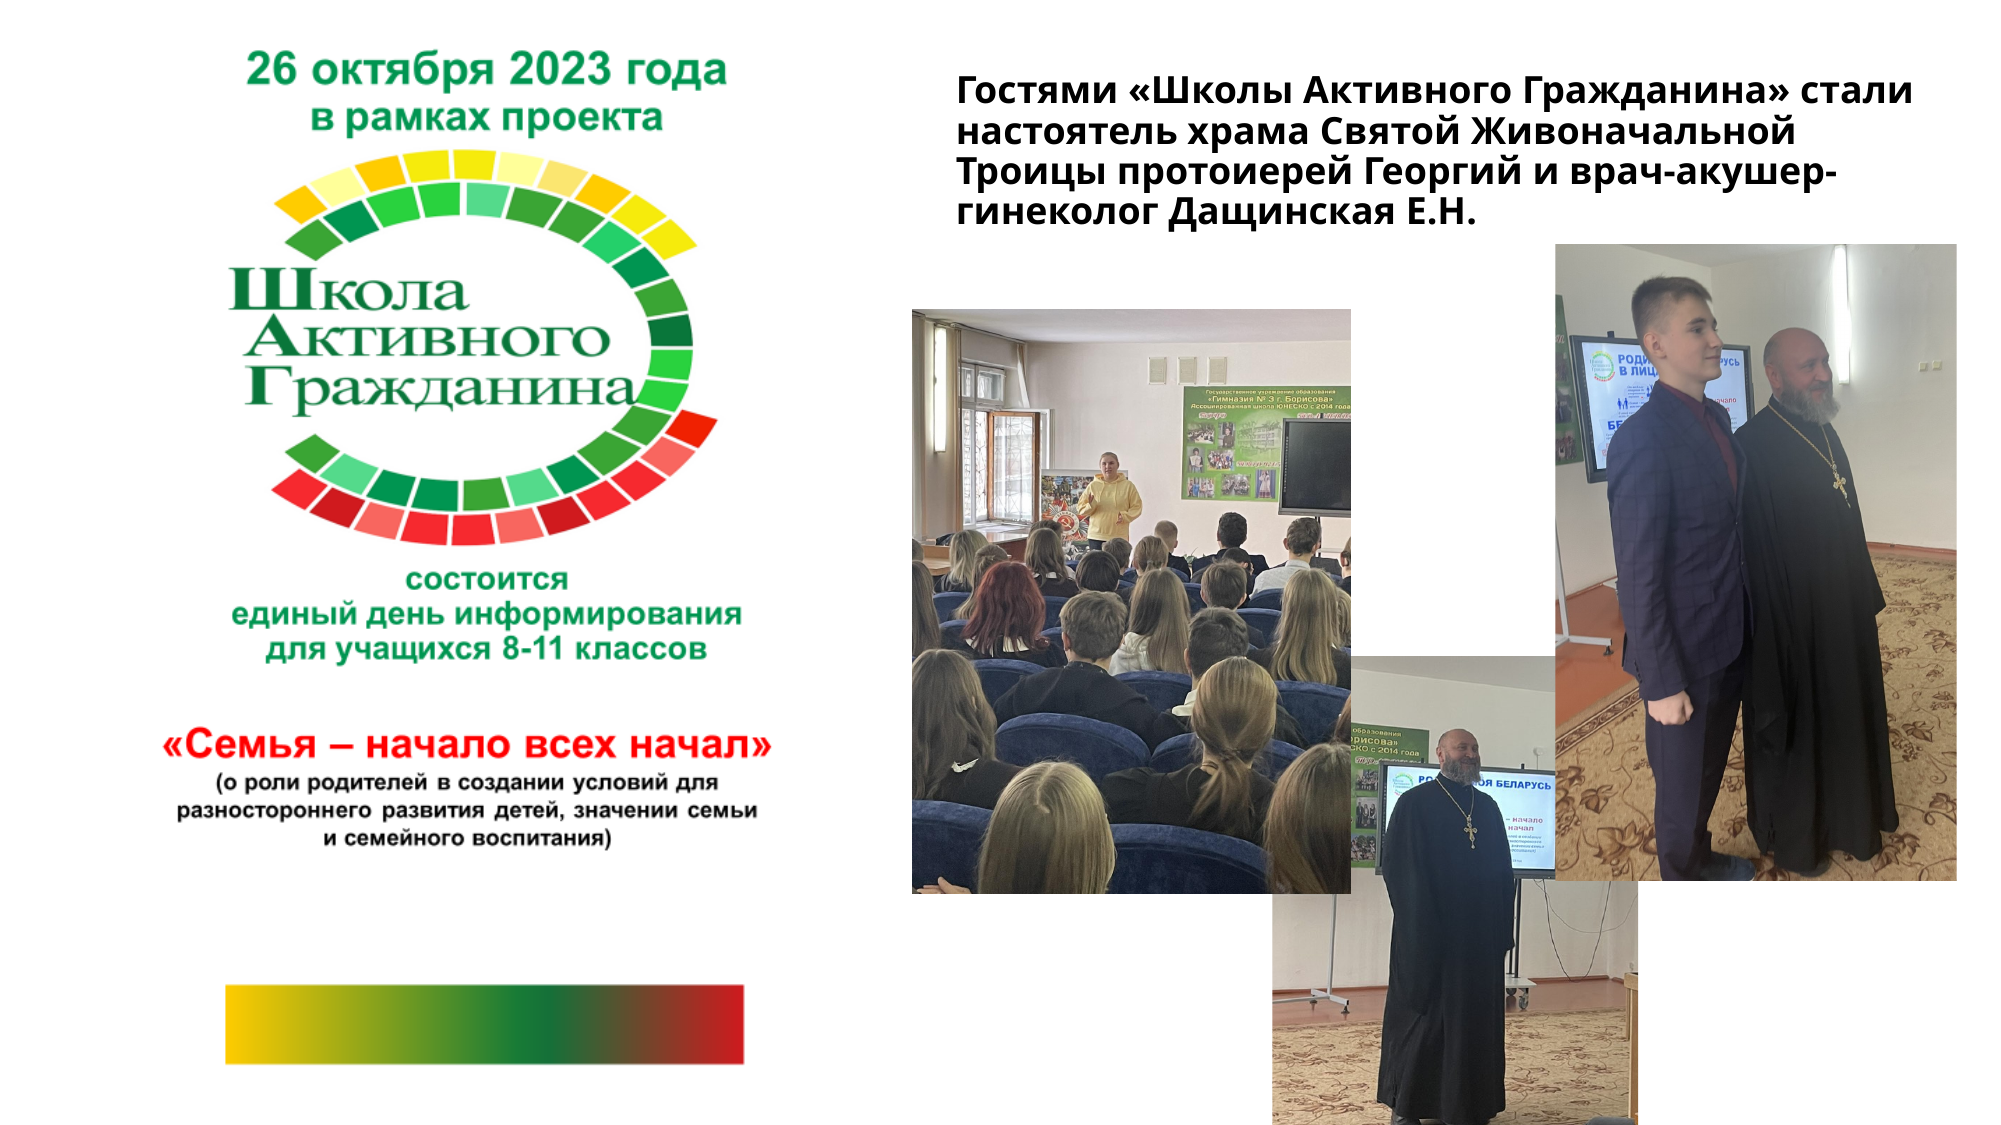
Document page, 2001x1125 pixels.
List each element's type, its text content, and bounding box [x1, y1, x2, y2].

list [160, 0, 788, 1114]
picture [912, 309, 1639, 1125]
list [1555, 244, 1957, 881]
title Гостями «Школы Активного Гражданина» стали настоятель храма Святой Живоначальной Троицы протоиерей Георгий и врач-акушер-гинеколог Дащинская Е.Н. [940, 59, 1957, 245]
